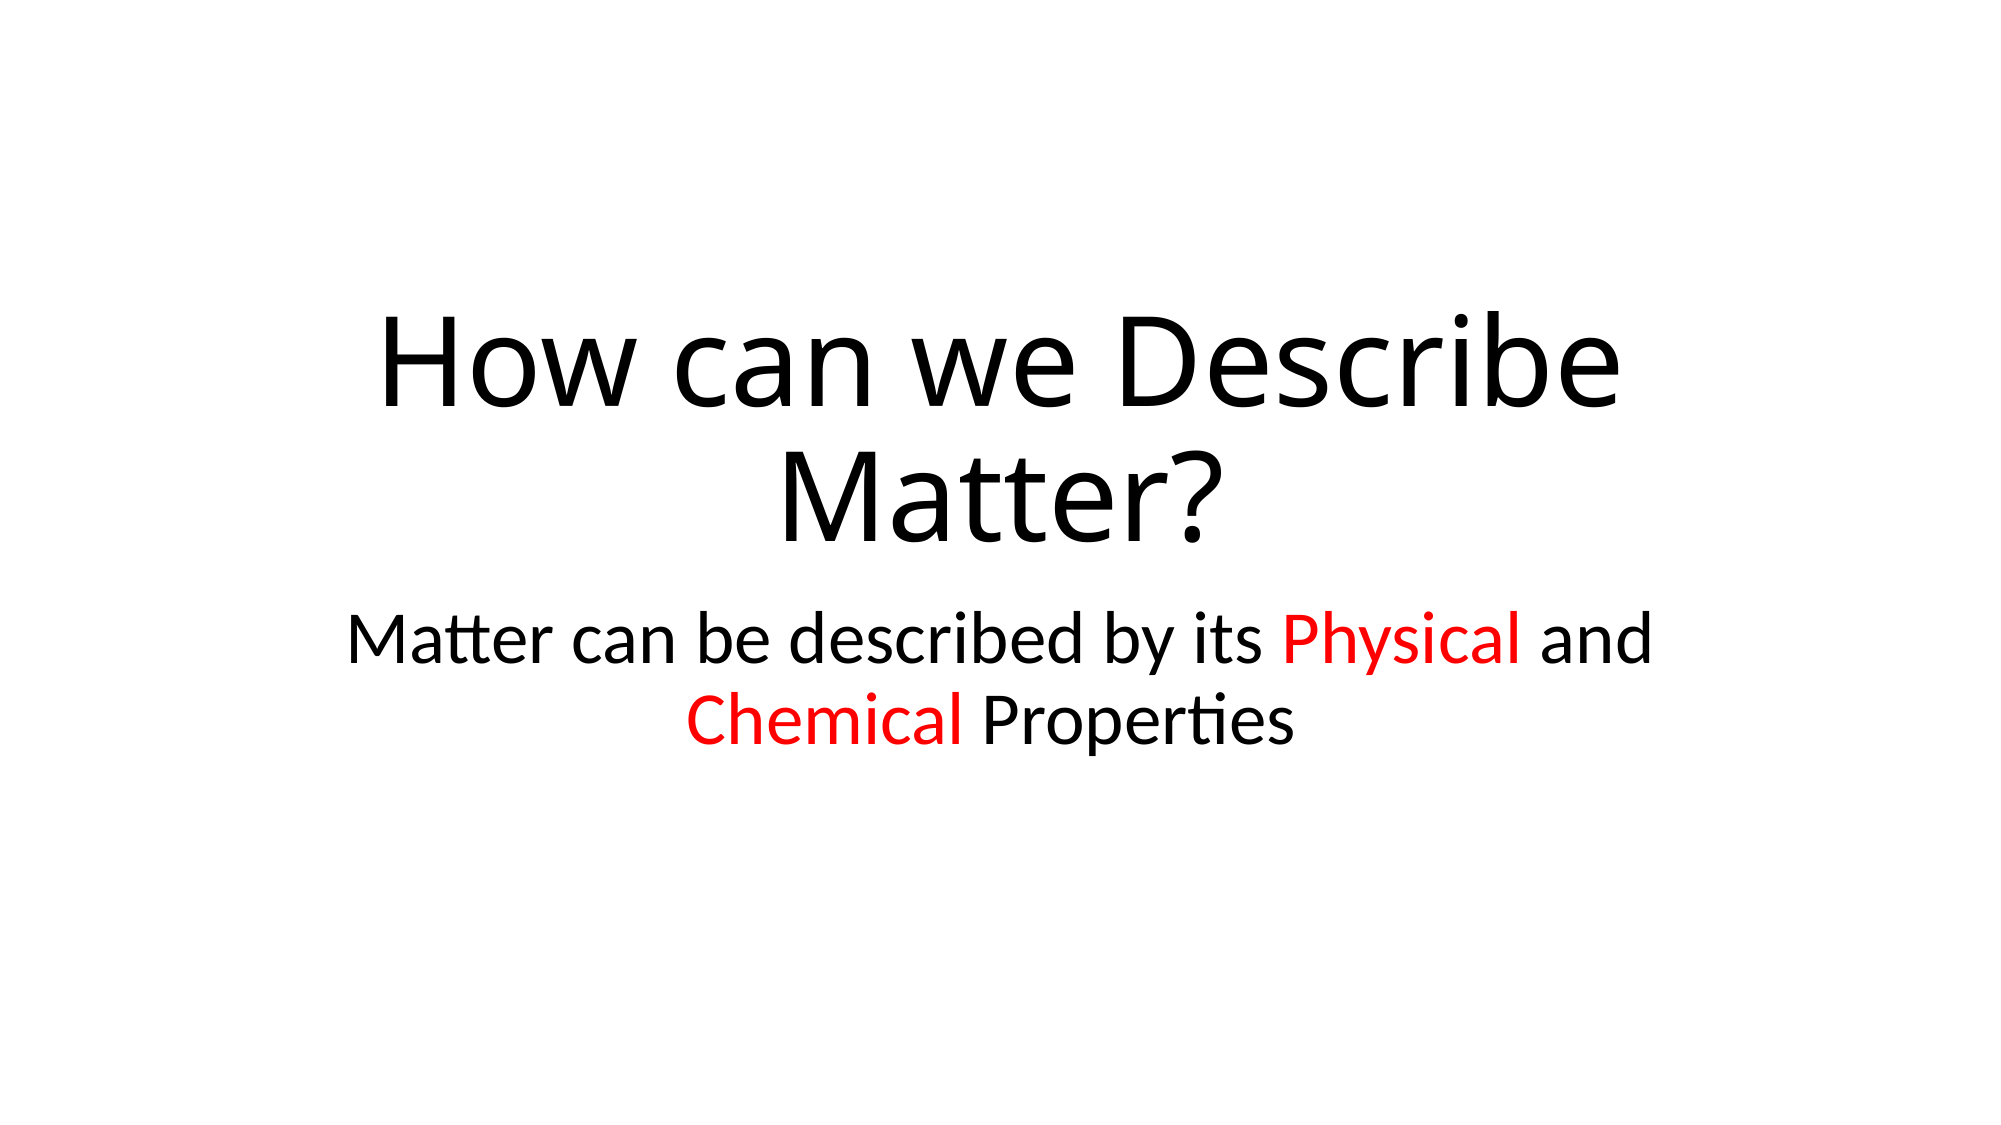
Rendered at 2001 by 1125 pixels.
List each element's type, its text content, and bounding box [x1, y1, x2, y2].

title How can we Describe Matter? [249, 184, 1750, 576]
subtitle Matter can be described by its Physical and Chemical Properties [249, 590, 1750, 863]
